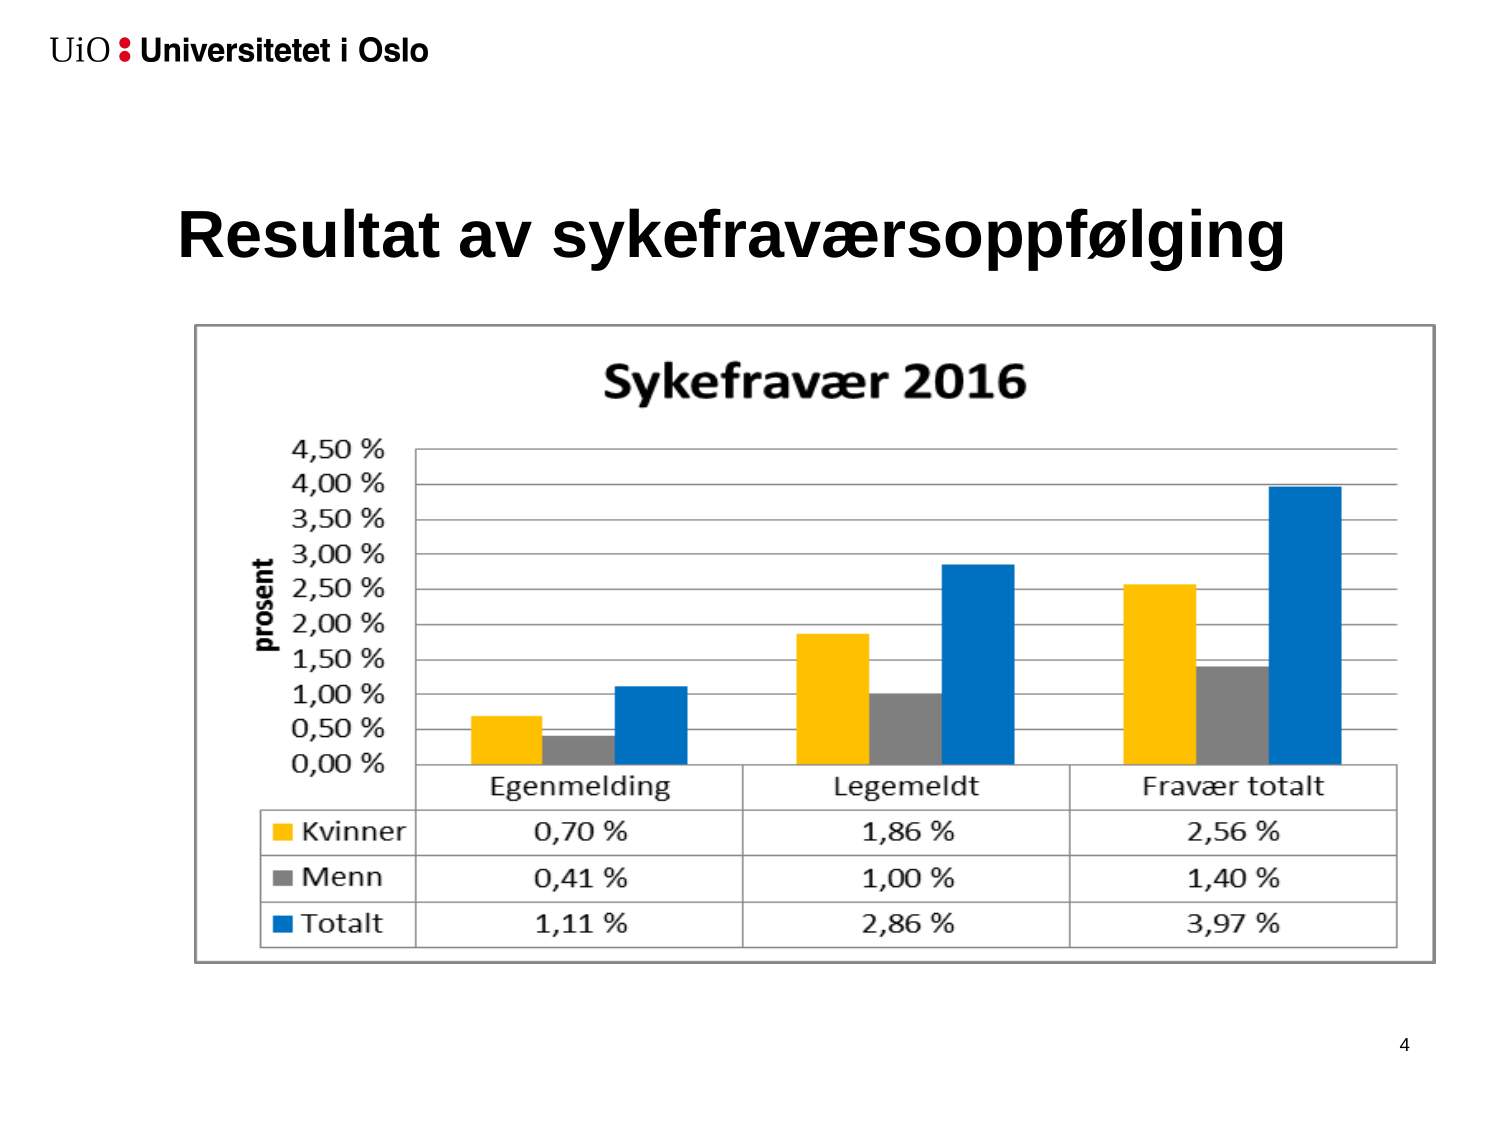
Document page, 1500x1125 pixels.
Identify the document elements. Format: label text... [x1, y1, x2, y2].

title Resultat av sykefraværsoppfølging [162, 137, 1426, 326]
slide_number 5 [1312, 1024, 1426, 1101]
picture [50, 37, 428, 62]
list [194, 324, 1436, 965]
